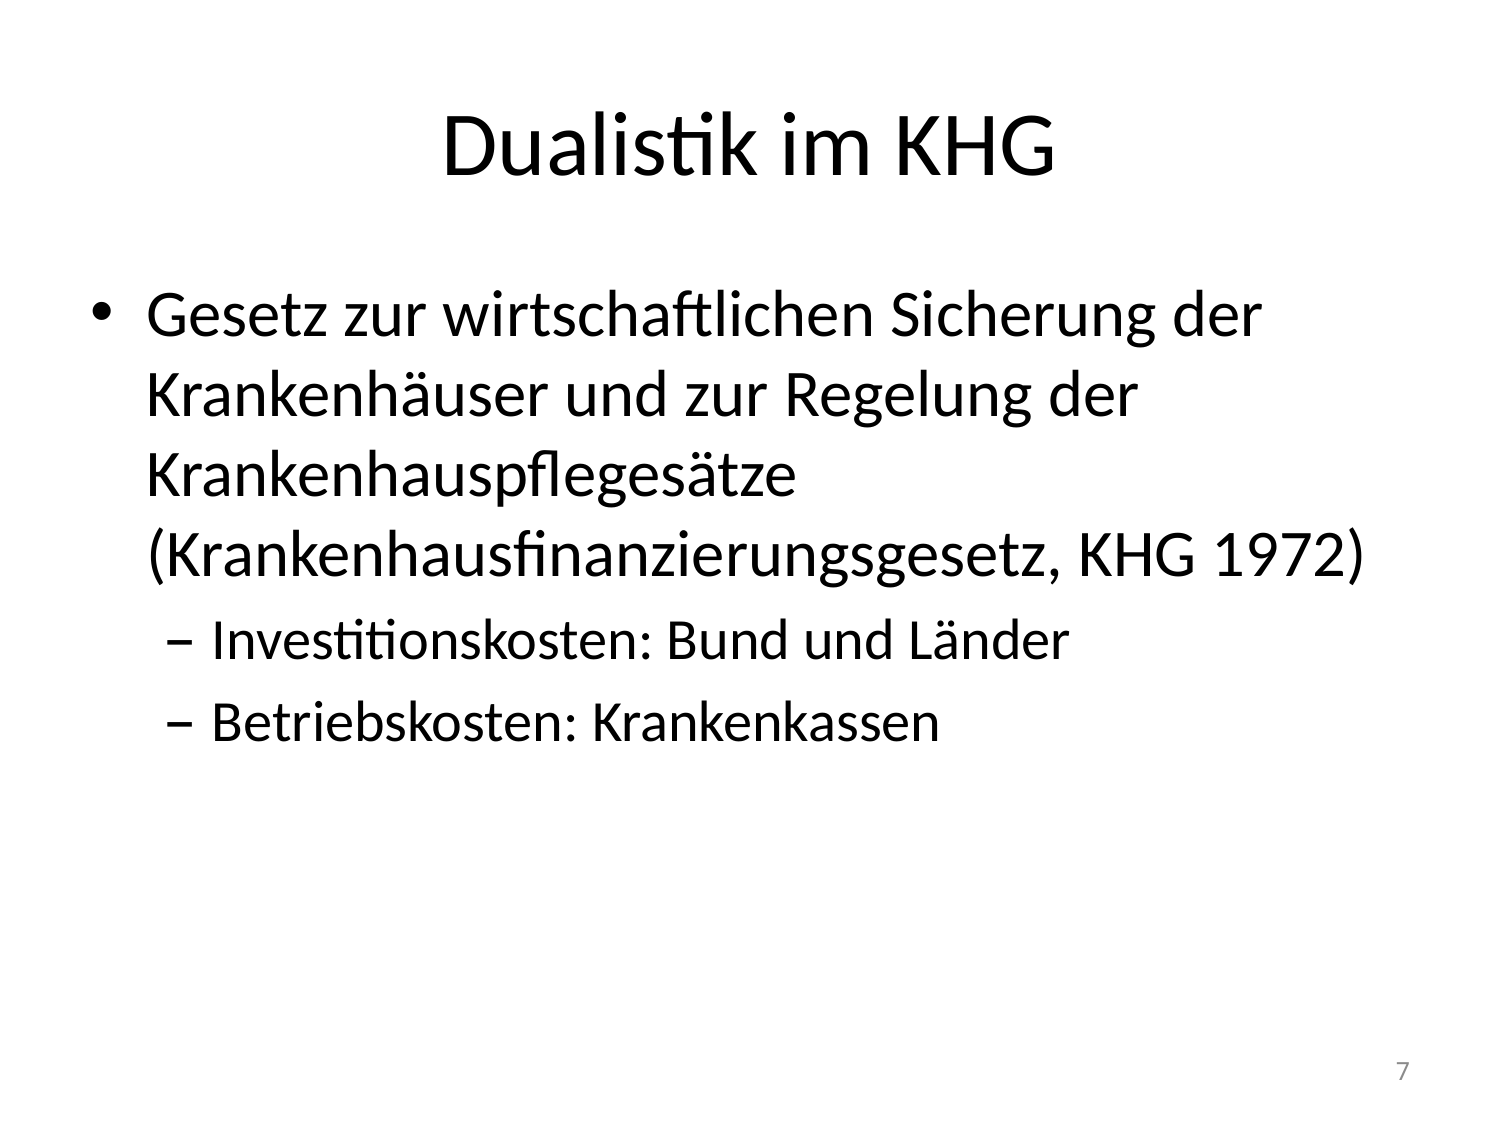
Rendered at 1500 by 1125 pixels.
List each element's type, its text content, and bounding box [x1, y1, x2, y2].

title Dualistik im KHG [75, 45, 1425, 233]
slide_number 7 [1074, 1042, 1425, 1103]
list Gesetz zur wirtschaftlichen Sicherung der Krankenhäuser und zur Regelung der Krankenhauspflegesätze (Krankenhausfinanzierungsgesetz, KHG 1972) Investitionskosten: Bund und Länder Betriebskosten: Krankenkassen [75, 262, 1425, 1005]
